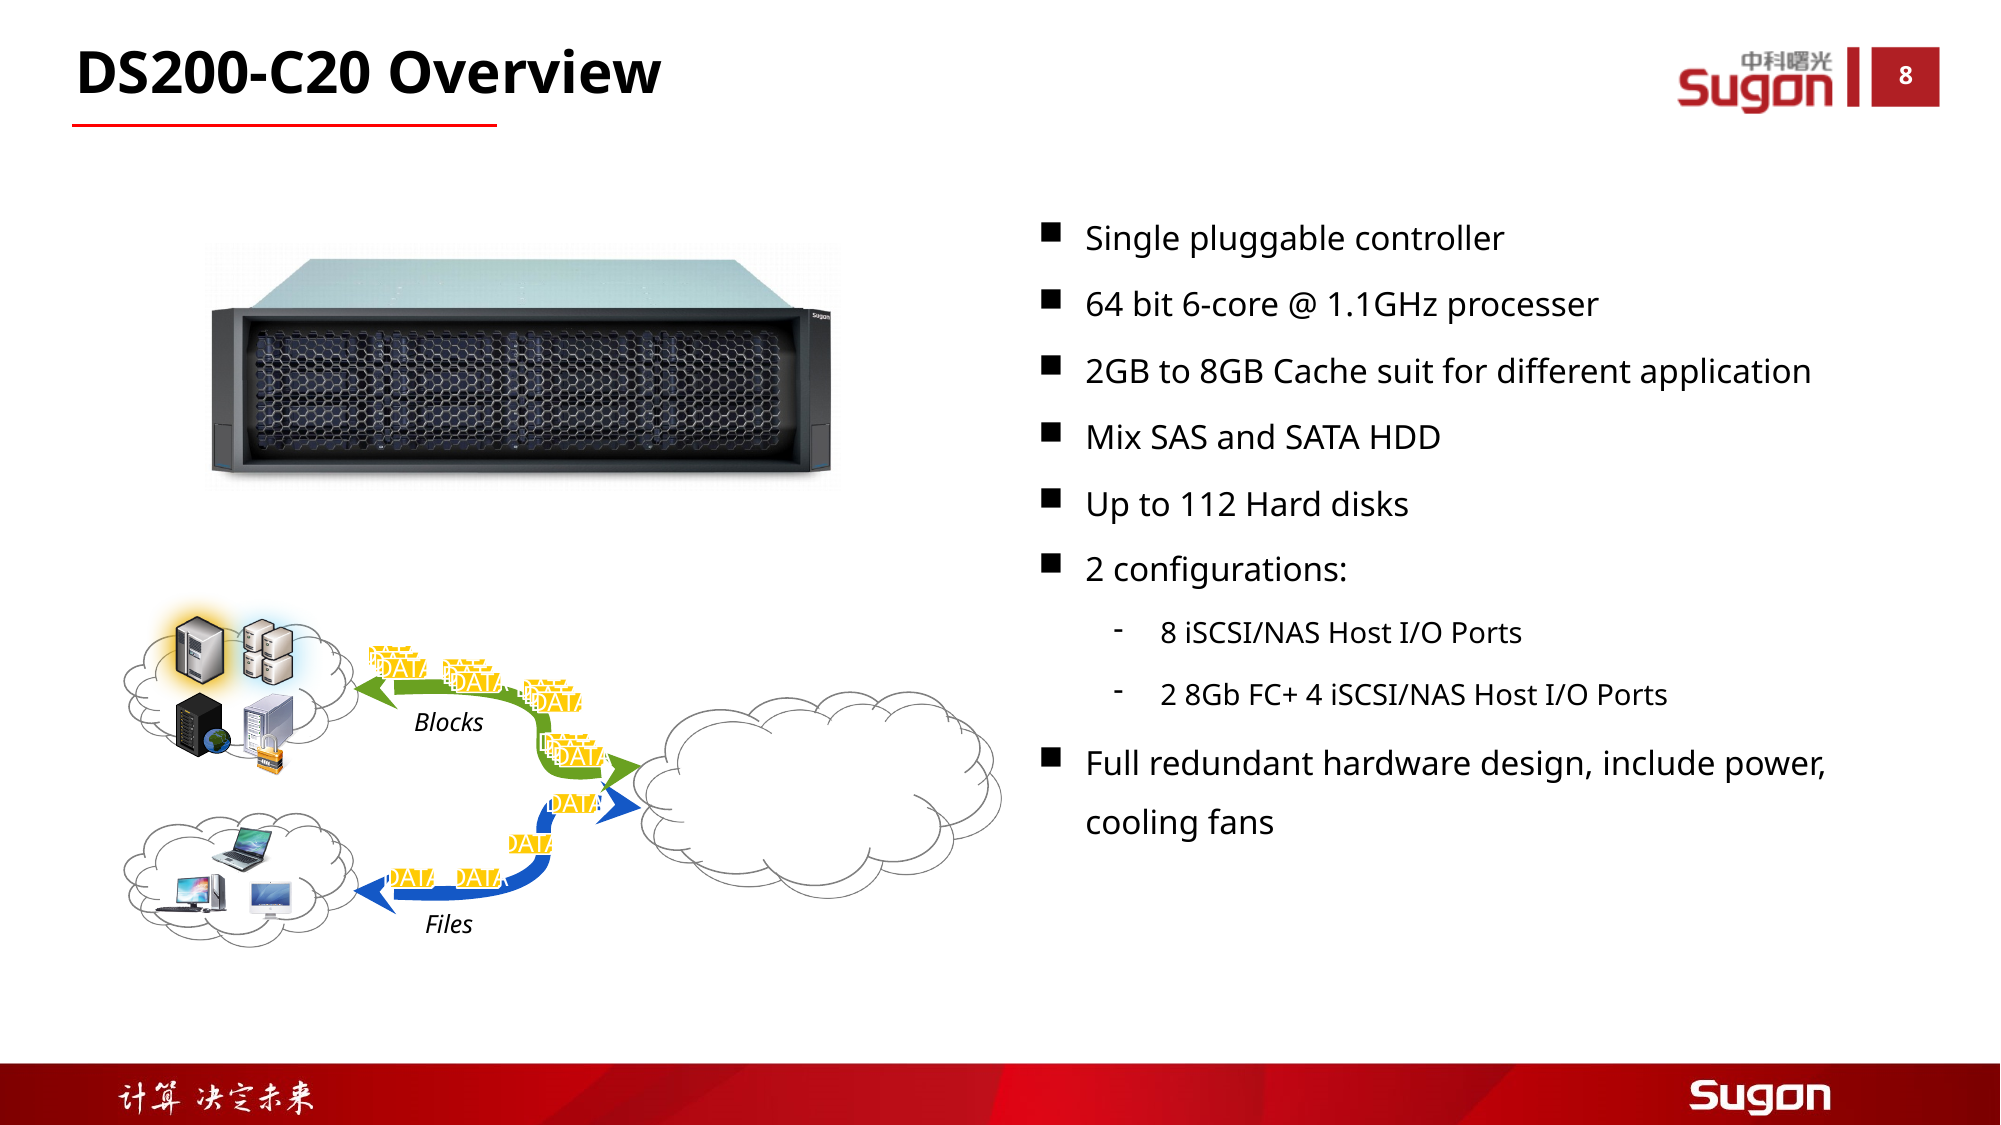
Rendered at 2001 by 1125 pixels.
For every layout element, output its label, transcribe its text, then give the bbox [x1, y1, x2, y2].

list DS200-C20 Overview [62, 26, 1230, 123]
picture [0, 1063, 2000, 1125]
picture [205, 243, 841, 491]
text_box Single pluggable controller 64 bit 6-core @ 1.1GHz processer 2GB to 8GB Cache suit for different application Mix SAS and SATA HDD Up to 112 Hard disks 2 configurations: 8 iSCSI/NAS Host I/O Ports 2 8Gb FC+ 4 iSCSI/NAS Host I/O Ports Full redundant hardware design, include power, cooling fans [1023, 189, 1910, 993]
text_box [124, 591, 989, 947]
picture [1641, 39, 1956, 125]
